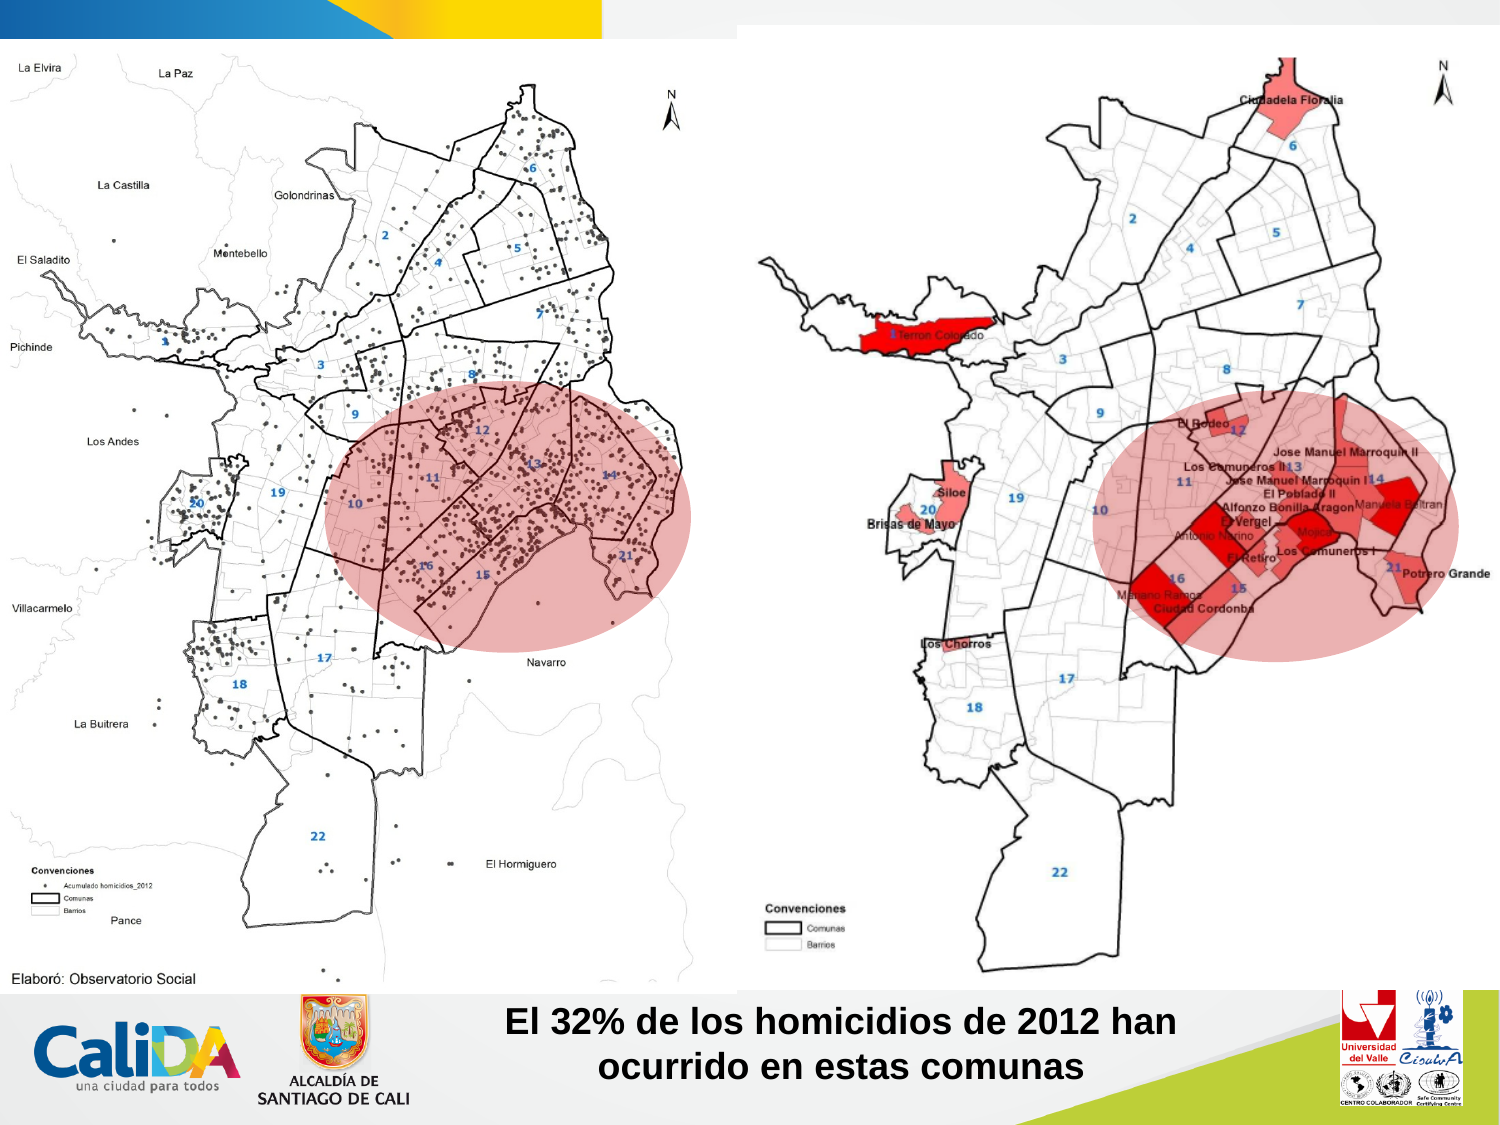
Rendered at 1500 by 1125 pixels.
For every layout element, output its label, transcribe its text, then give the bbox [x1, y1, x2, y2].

picture [0, 0, 1500, 1125]
text_box El 32% de los homicidios de 2012 han ocurrido en estas comunas [466, 997, 1217, 1095]
